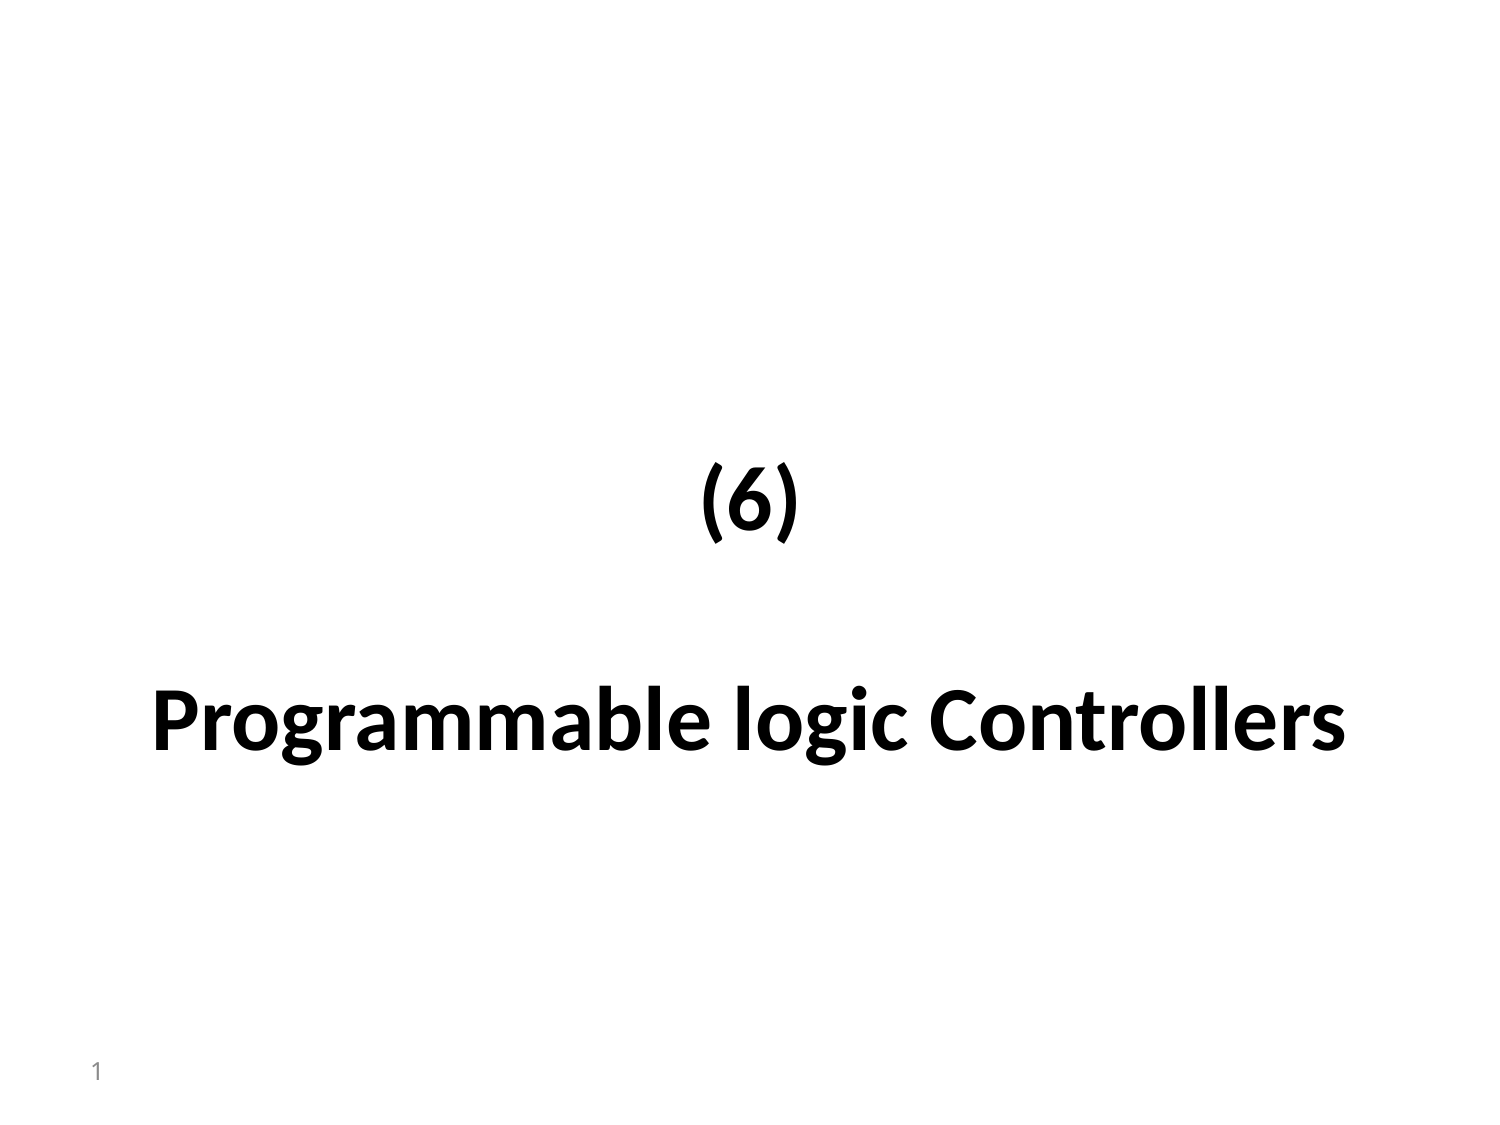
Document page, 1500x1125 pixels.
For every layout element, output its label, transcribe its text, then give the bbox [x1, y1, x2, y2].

slide_number 1 [75, 1042, 425, 1103]
title (6) Programmable logic Controllers [112, 349, 1388, 858]
